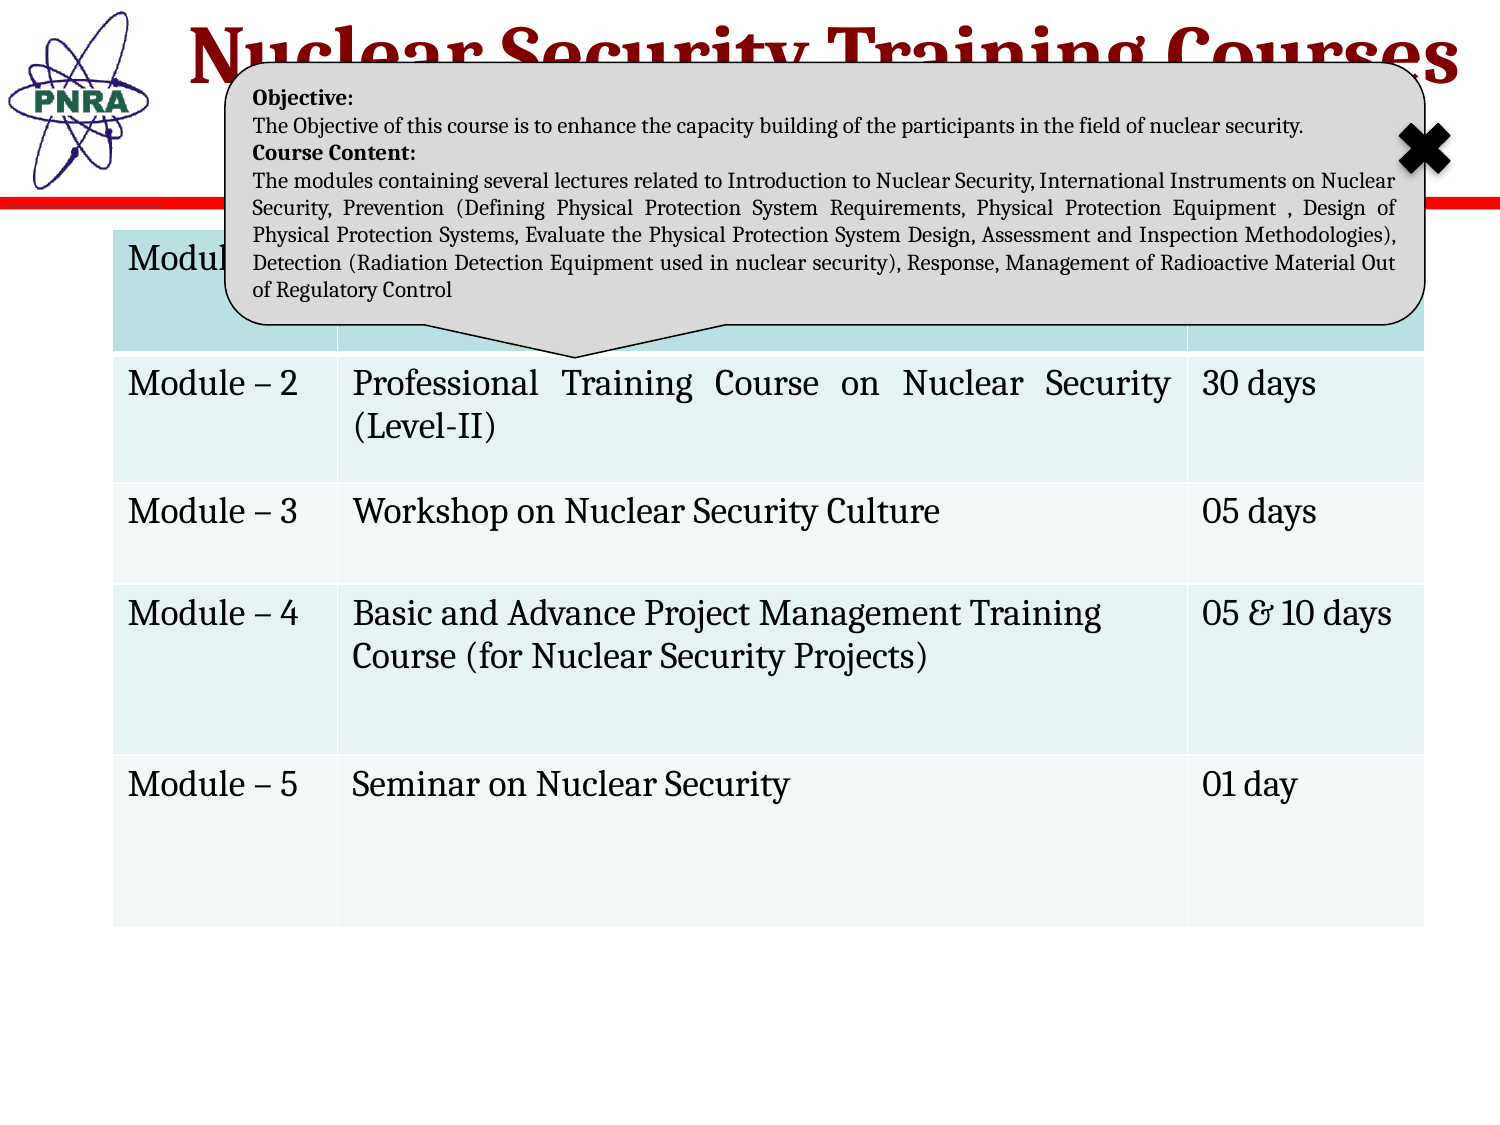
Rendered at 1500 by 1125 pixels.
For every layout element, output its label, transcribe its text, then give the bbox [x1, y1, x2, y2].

table_header Module -1 [113, 230, 337, 351]
table_cell 05 & 10 days [1188, 585, 1424, 754]
table_cell 30 days [1188, 357, 1424, 482]
table_cell Basic and Advance Project Management Training Course (for Nuclear Security Projects) [338, 585, 1187, 754]
title Nuclear Security Training Courses (General) [149, 24, 1500, 176]
text_box [1398, 123, 1451, 174]
table_cell 01 day [1188, 756, 1424, 927]
table_header 05 days [1188, 294, 1424, 351]
table_cell Module – 2 [113, 357, 337, 482]
table_cell Seminar on Nuclear Security [338, 756, 1187, 927]
table_header Training Course on Introduction to Nuclear Security [611, 325, 1187, 351]
table_cell Module – 5 [113, 756, 337, 927]
table_cell Module – 4 [113, 585, 337, 754]
text_box Objective: The Objective of this course is to enhance the capacity building of the participants in the field of nuclear security. Course Content: The modules containing several lectures related to Introduction to Nuclear Security, International Instruments on Nuclear Security, Prevention (Defining Physical Protection System Requirements, Physical Protection Equipment , Design of Physical Protection Systems, Evaluate the Physical Protection System Design, Assessment and Inspection Methodologies), Detection (Radiation Detection Equipment used in nuclear security), Response, Management of Radioactive Material Out of Regulatory Control [224, 62, 1425, 358]
table_cell 05 days [1188, 484, 1424, 583]
table_cell Module – 3 [113, 484, 337, 583]
table_header Training Course on Introduction to Nuclear Security [338, 325, 539, 351]
table_cell Professional Training Course on Nuclear Security (Level-II) [338, 357, 1187, 482]
picture [0, 0, 162, 207]
table_cell Workshop on Nuclear Security Culture [338, 484, 1187, 583]
